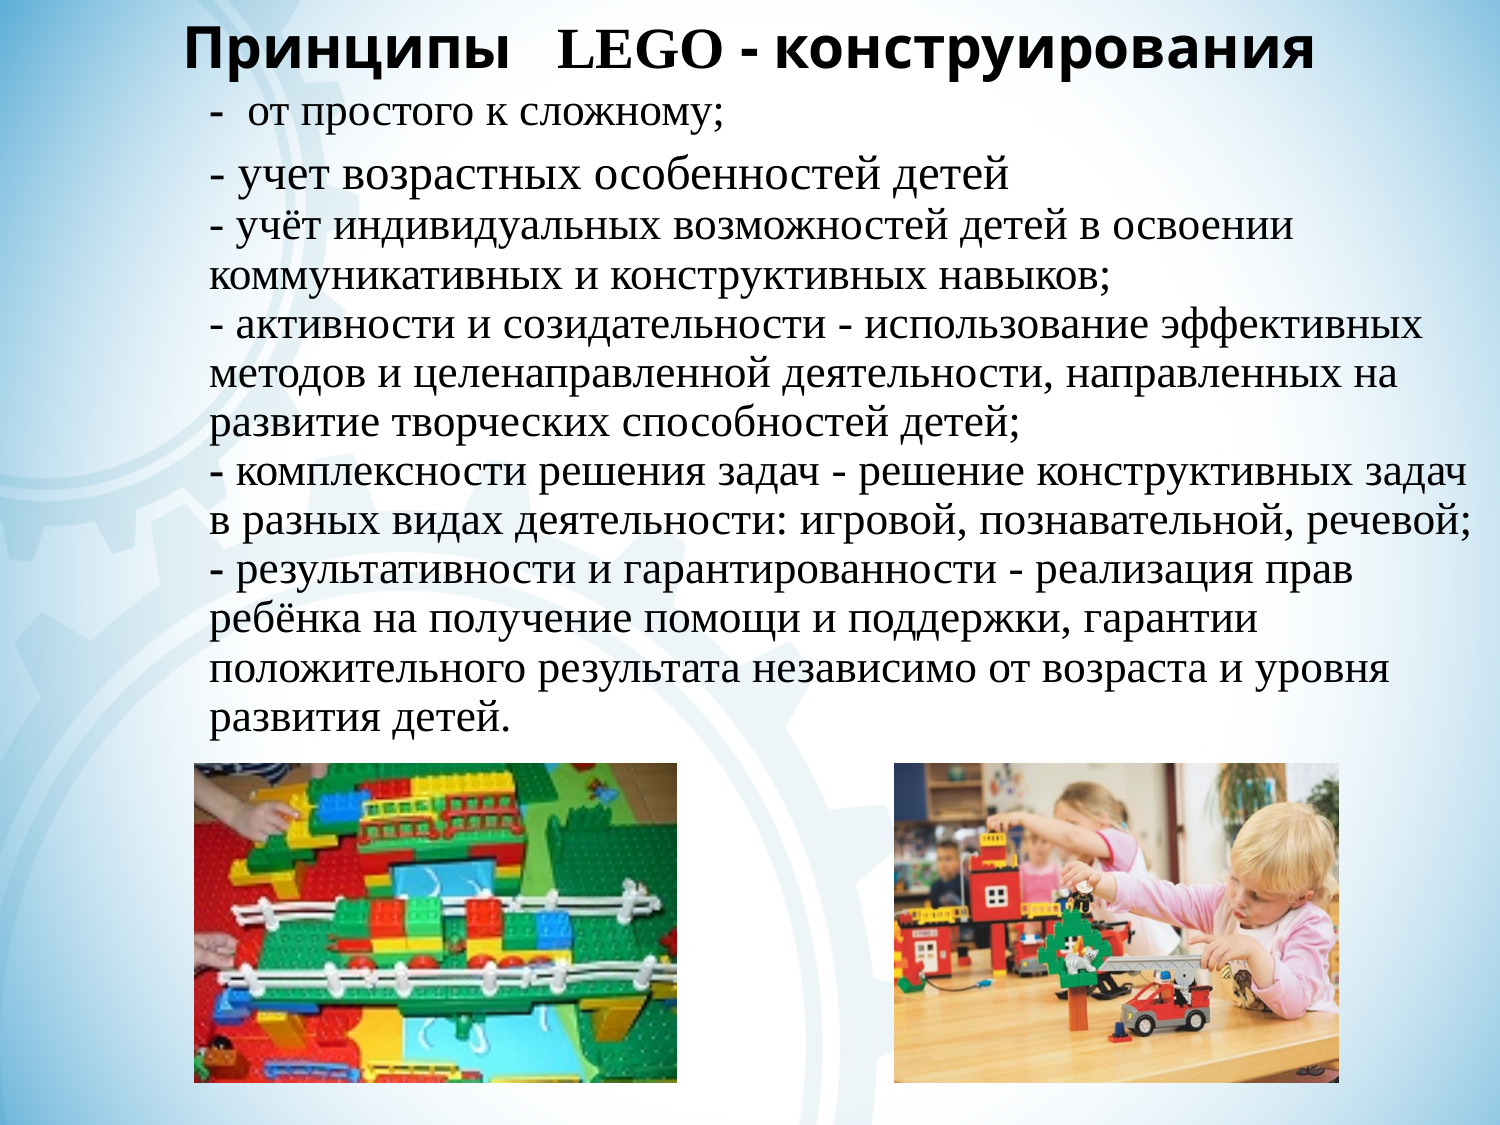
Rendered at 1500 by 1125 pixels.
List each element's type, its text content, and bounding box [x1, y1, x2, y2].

title Принципы LEGO - конструирования [112, 0, 1388, 185]
subtitle - от простого к сложному; - учет возрастных особенностей детей - учёт индивидуальных возможностей детей в освоении коммуникативных и конструктивных навыков; - активности и созидательности - использование эффективных методов и целенаправленной деятельности, направленных на развитие творческих способностей детей; - комплексности решения задач - решение конструктивных задач в разных видах деятельности: игровой, познавательной, речевой; - результативности и гарантированности - реализация прав ребёнка на получение помощи и поддержки, гарантии положительного результата независимо от возраста и уровня развития детей. [194, 78, 1494, 769]
picture [0, 0, 1500, 1125]
